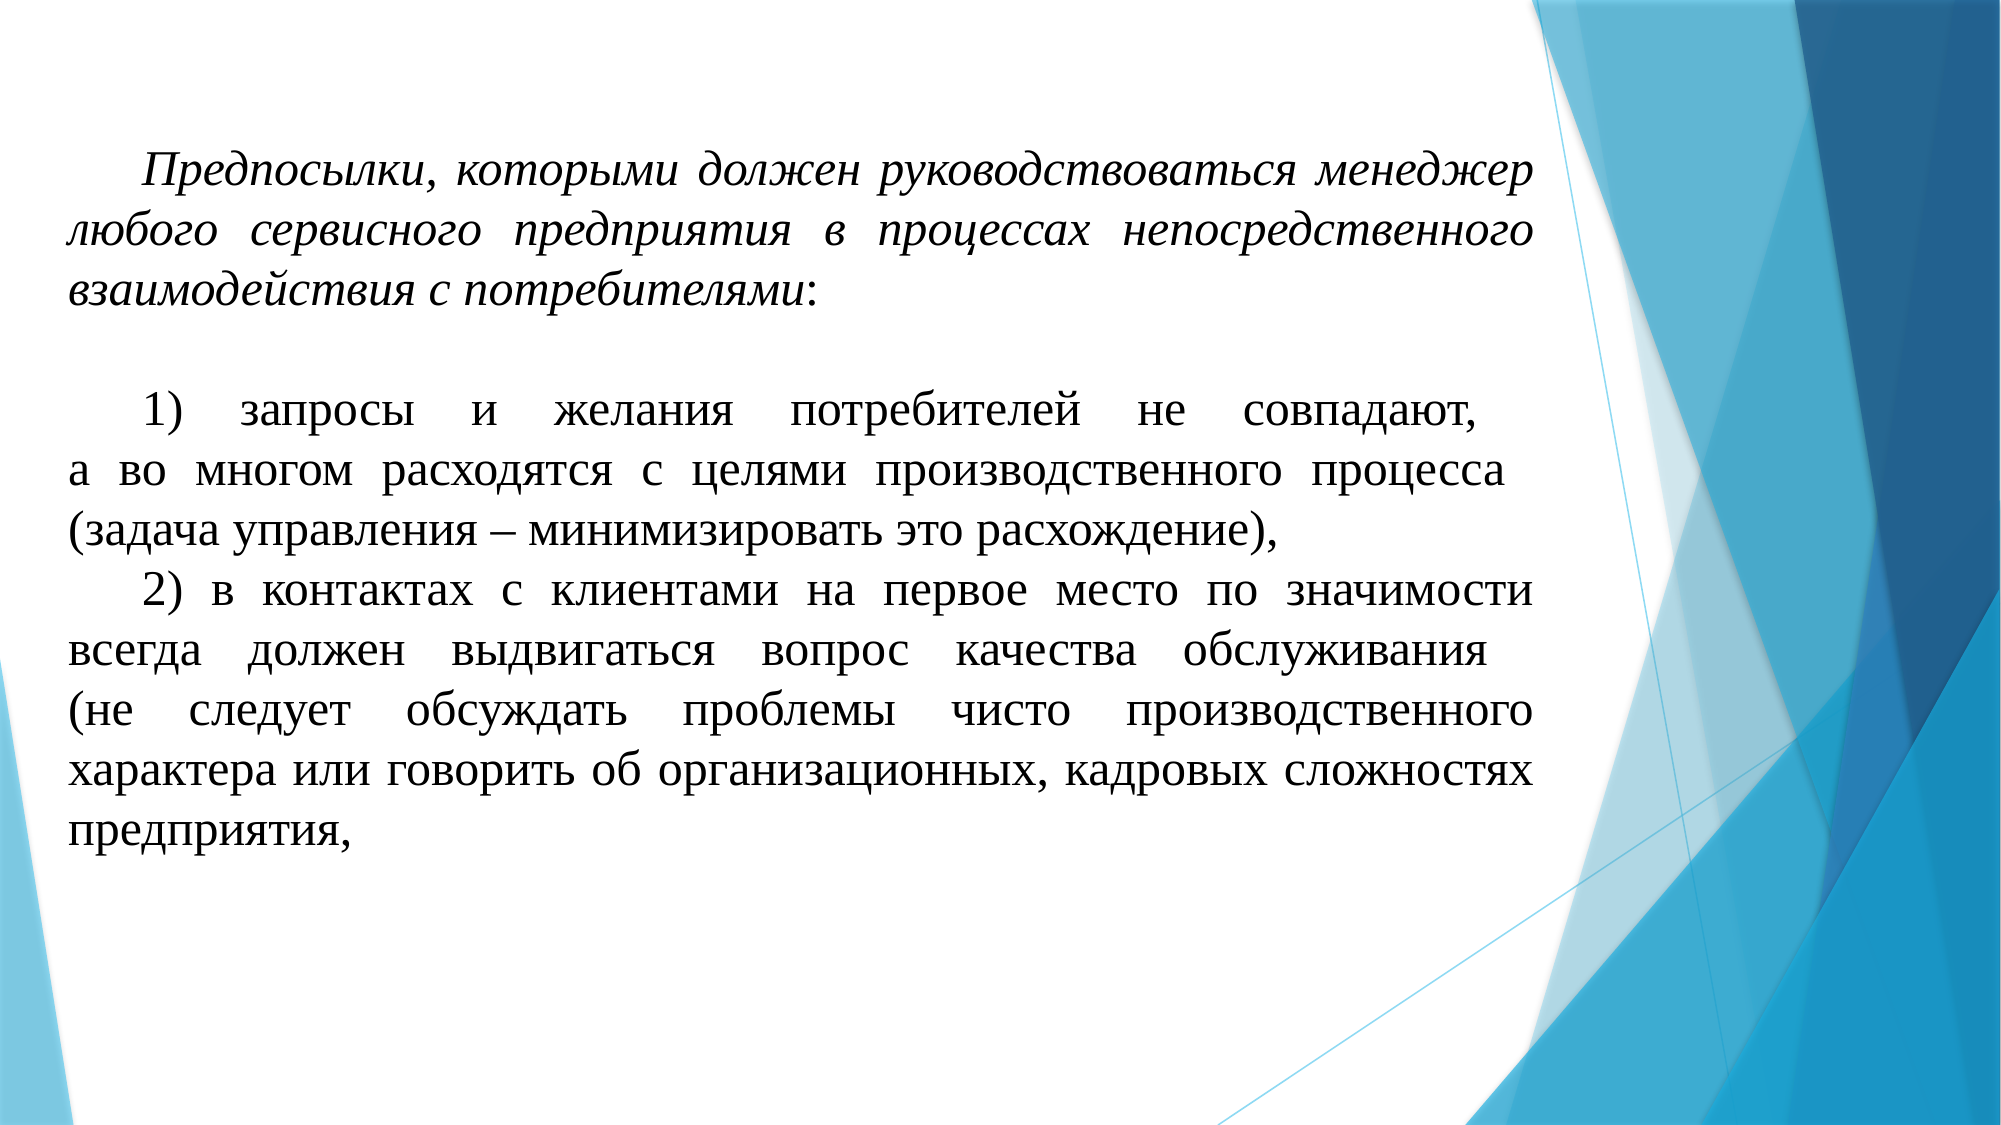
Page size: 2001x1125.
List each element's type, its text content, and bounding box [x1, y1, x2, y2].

text_box Предпосылки, которыми должен руководствоваться менеджер любого сервисного предприятия в процессах непосредственного взаимодействия с потребителями: 1) запросы и желания потребителей не совпадают, а во многом расходятся с целями производственного процесса (задача управления – минимизировать это расхождение), 2) в контактах с клиентами на первое место по значимости всегда должен выдвигаться вопрос качества обслуживания (не следует обсуждать проблемы чисто производственного характера или говорить об организационных, кадровых сложностях предприятия, [53, 127, 1551, 863]
